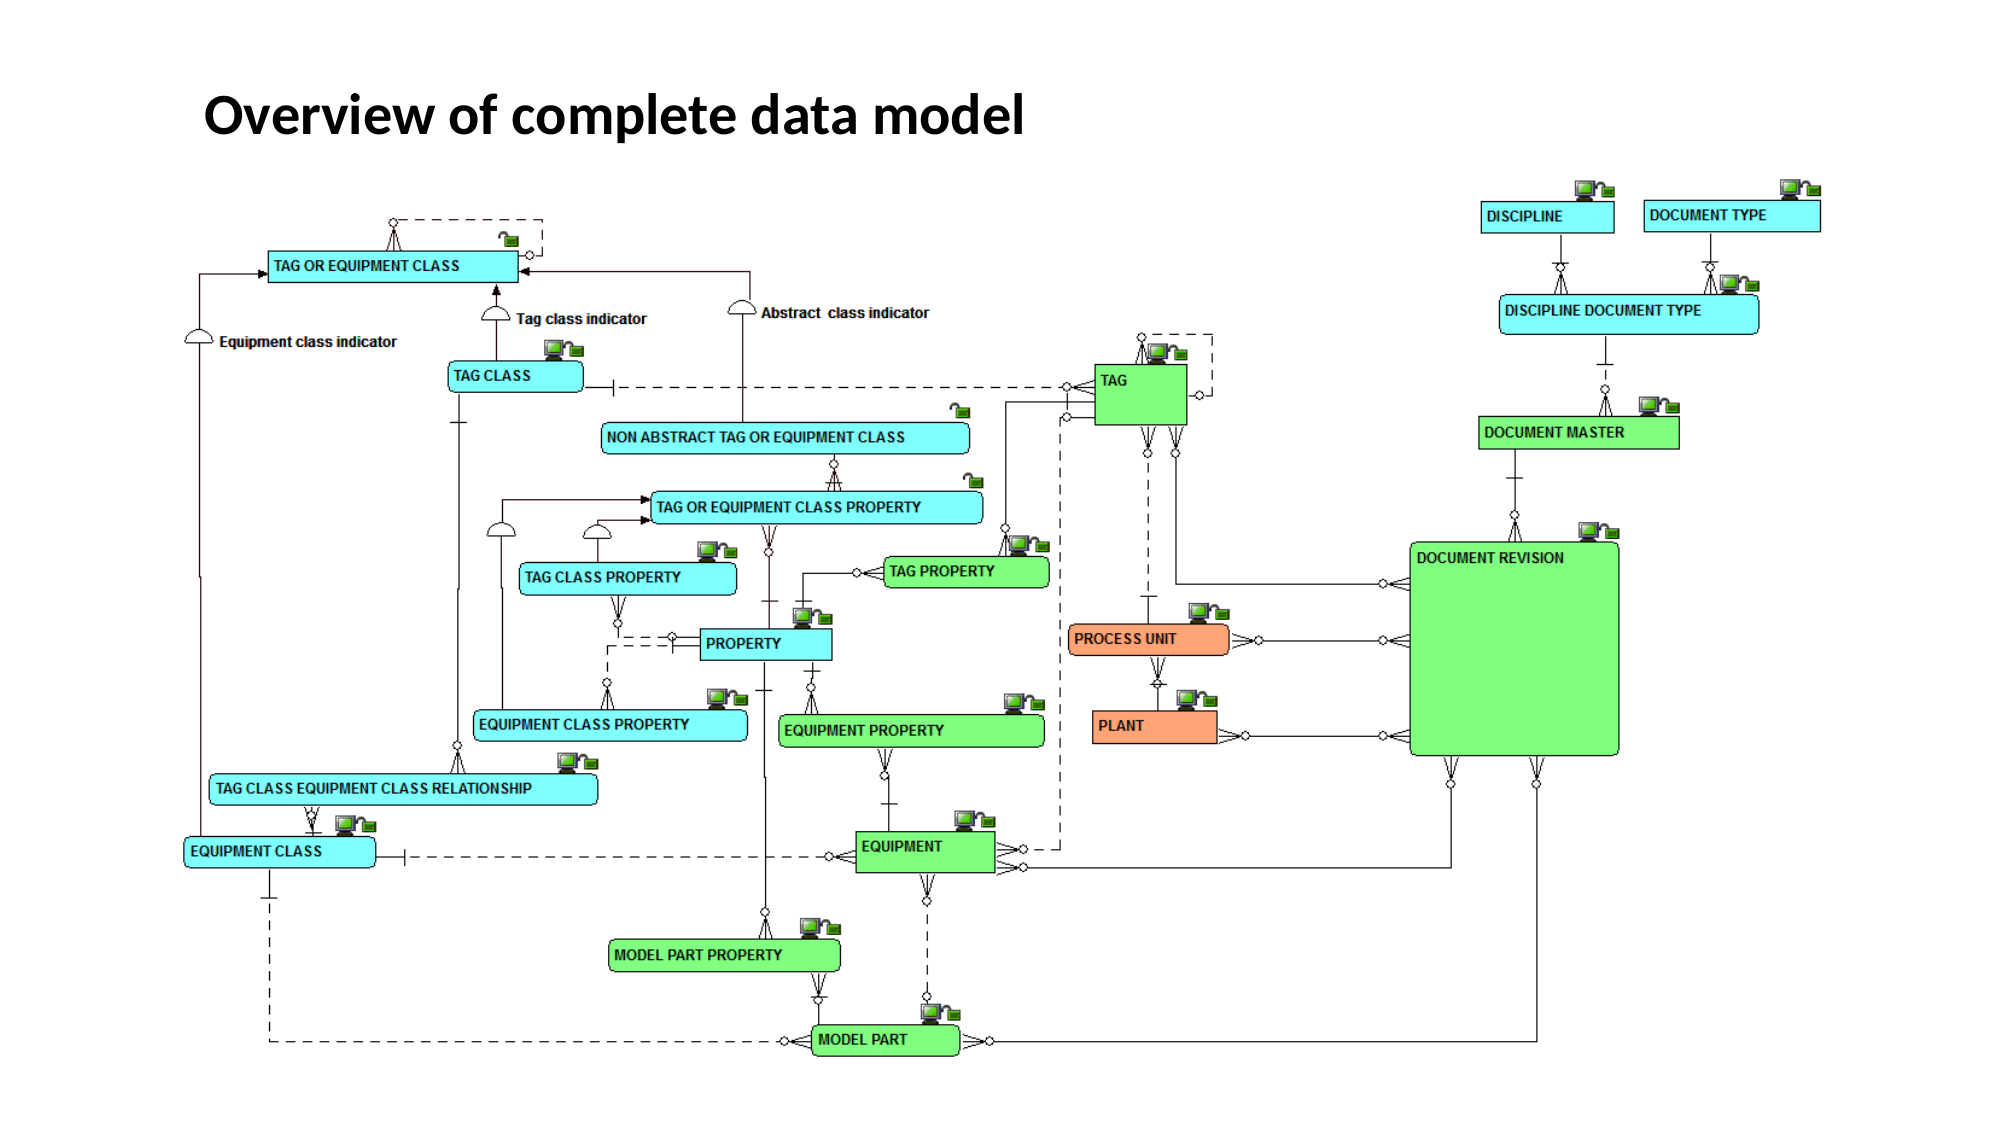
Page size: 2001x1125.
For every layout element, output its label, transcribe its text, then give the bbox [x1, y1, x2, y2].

picture [158, 154, 1855, 1075]
text_box Overview of complete data model [189, 68, 1042, 154]
